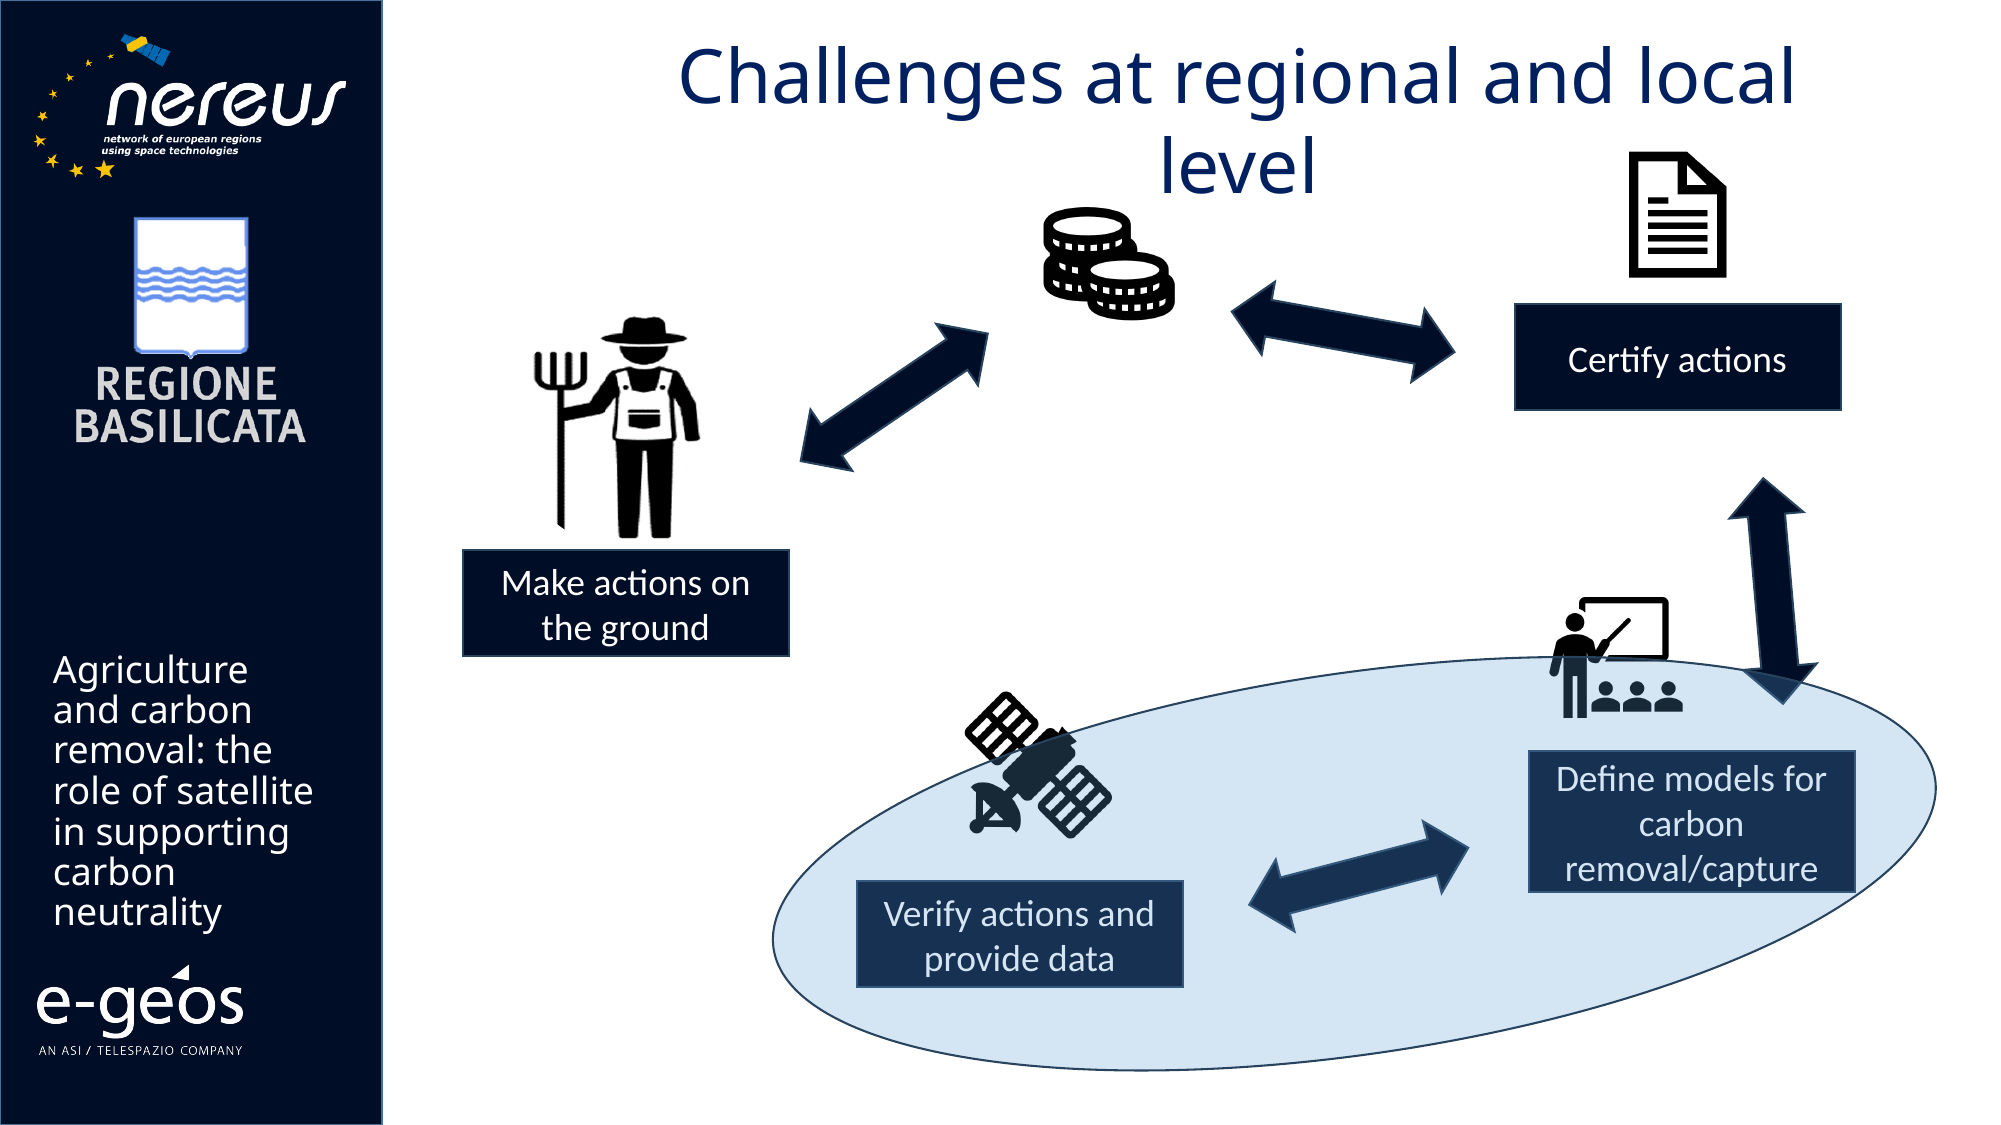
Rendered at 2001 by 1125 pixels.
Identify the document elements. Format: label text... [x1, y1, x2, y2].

text_box Certify actions [1514, 303, 1842, 411]
picture [947, 684, 1119, 856]
text_box Make actions on the ground [462, 549, 790, 657]
text_box [507, 301, 770, 549]
picture [33, 33, 346, 178]
text_box [1727, 476, 1820, 681]
picture [1030, 188, 1181, 339]
text_box [0, 0, 383, 1125]
text_box Challenges at regional and local level [591, 21, 1886, 216]
text_box [771, 656, 1937, 1072]
text_box [799, 322, 989, 473]
picture [37, 964, 243, 1055]
picture [60, 214, 315, 457]
text_box Agriculture and carbon removal: the role of satellite in supporting carbon neutrality [37, 634, 332, 942]
picture [1602, 139, 1753, 290]
text_box [1230, 279, 1456, 385]
picture [1541, 581, 1692, 732]
